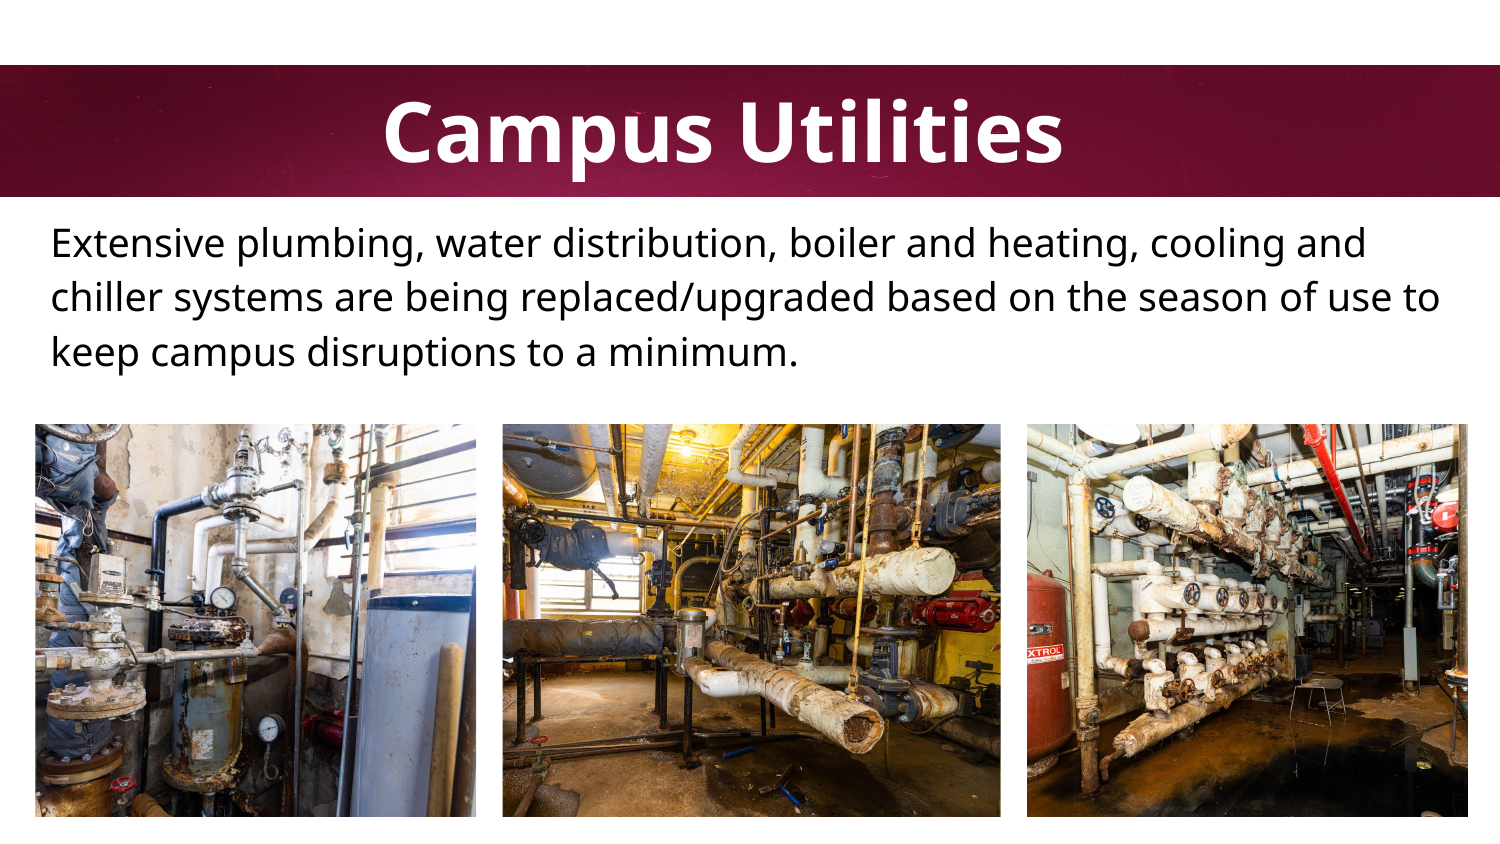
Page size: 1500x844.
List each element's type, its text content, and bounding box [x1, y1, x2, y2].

picture [0, 65, 1500, 197]
picture [502, 424, 1001, 817]
list Extensive plumbing, water distribution, boiler and heating, cooling and chiller systems are being replaced/upgraded based on the season of use to keep campus disruptions to a minimum. [35, 205, 1468, 412]
picture [35, 424, 477, 817]
picture [1026, 424, 1469, 817]
